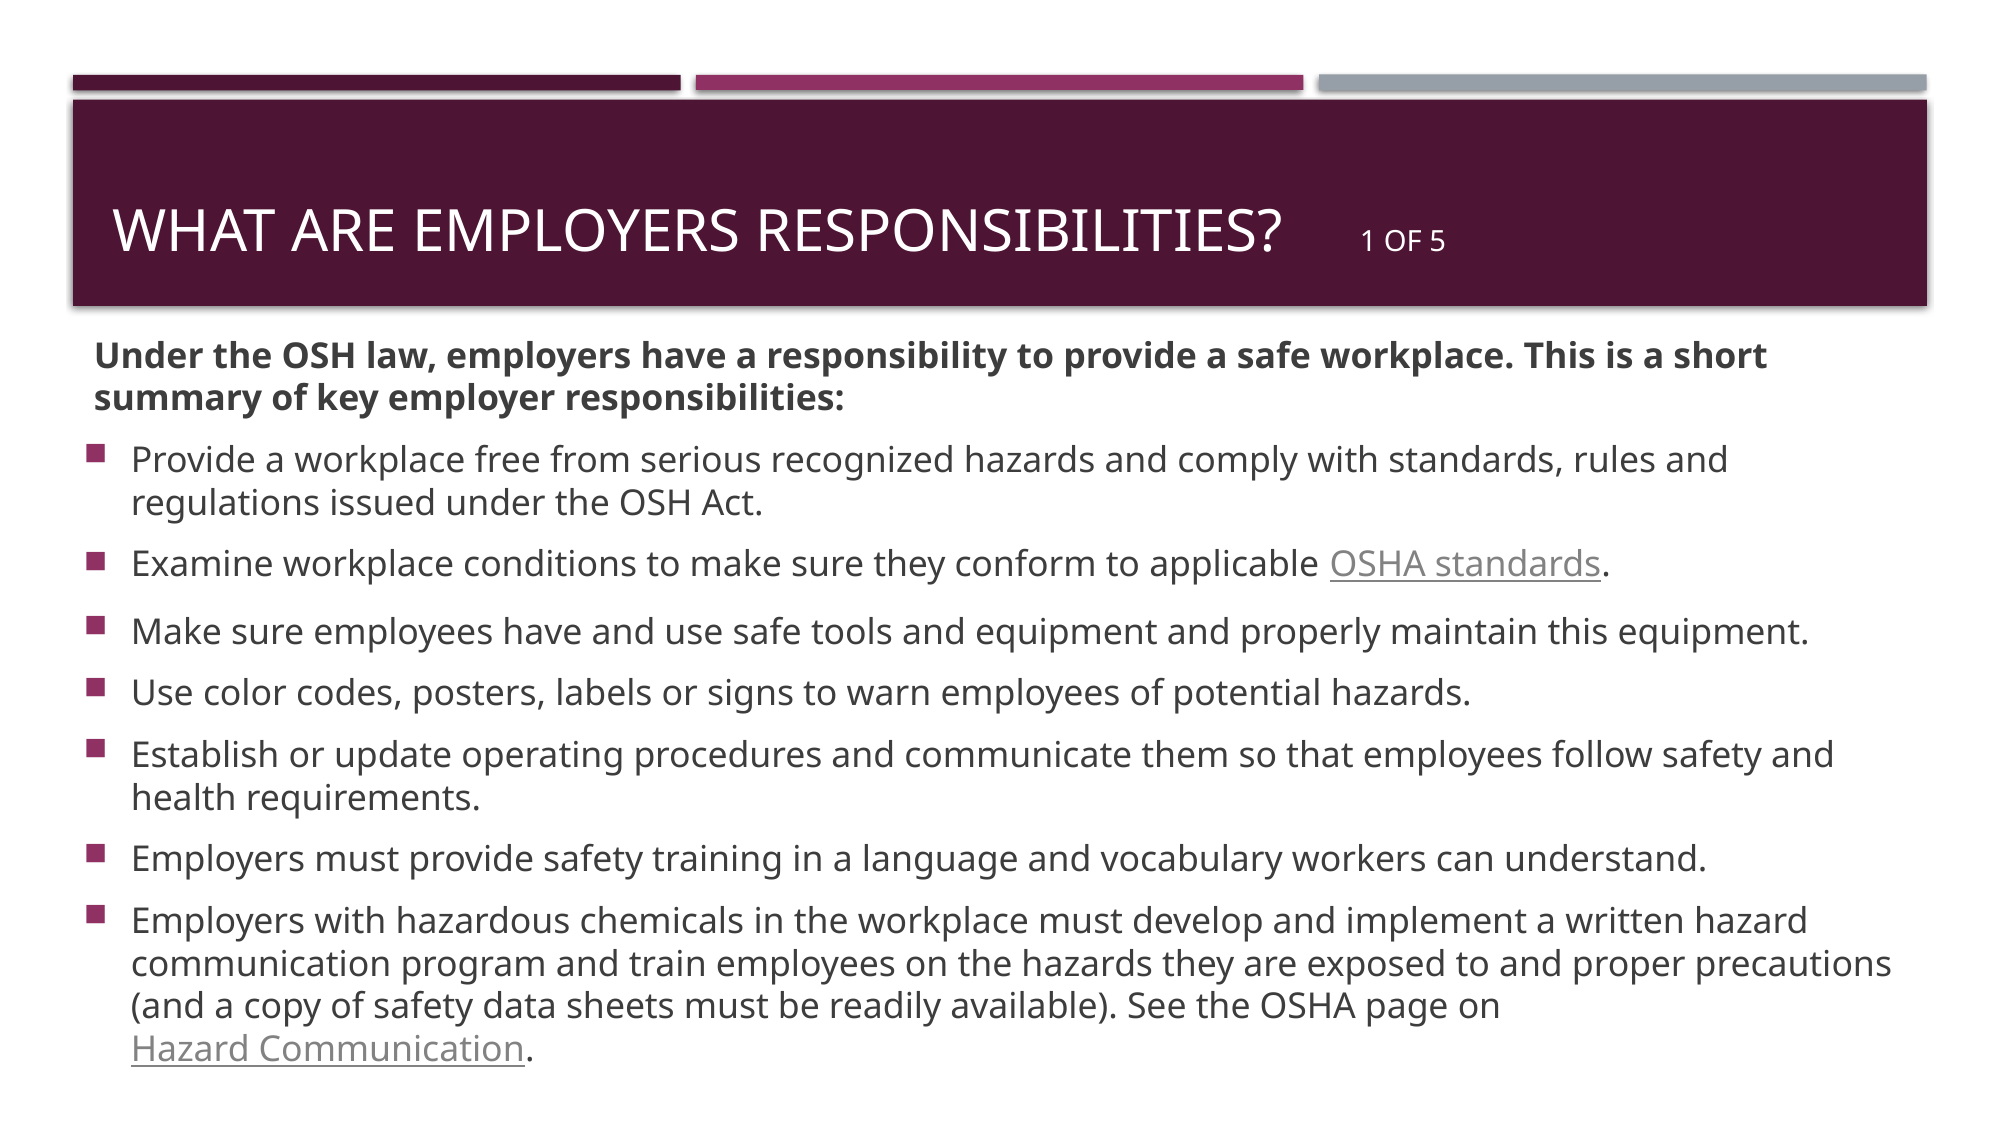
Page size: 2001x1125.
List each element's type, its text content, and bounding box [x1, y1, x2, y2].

title What are Employers Responsibilities? 1 of 5 [97, 120, 1579, 271]
list Under the OSH law, employers have a responsibility to provide a safe workplace. This is a short summary of key employer responsibilities: Provide a workplace free from serious recognized hazards and comply with standards, rules and regulations issued under the OSH Act. Examine workplace conditions to make sure they conform to applicable OSHA standards. Make sure employees have and use safe tools and equipment and properly maintain this equipment. Use color codes, posters, labels or signs to warn employees of potential hazards. Establish or update operating procedures and communicate them so that employees follow safety and health requirements. Employers must provide safety training in a language and vocabulary workers can understand. Employers with hazardous chemicals in the workplace must develop and implement a written hazard communication program and train employees on the hazards they are exposed to and proper precautions (and a copy of safety data sheets must be readily available). See the OSHA page on Hazard Communication. [68, 324, 1920, 1088]
